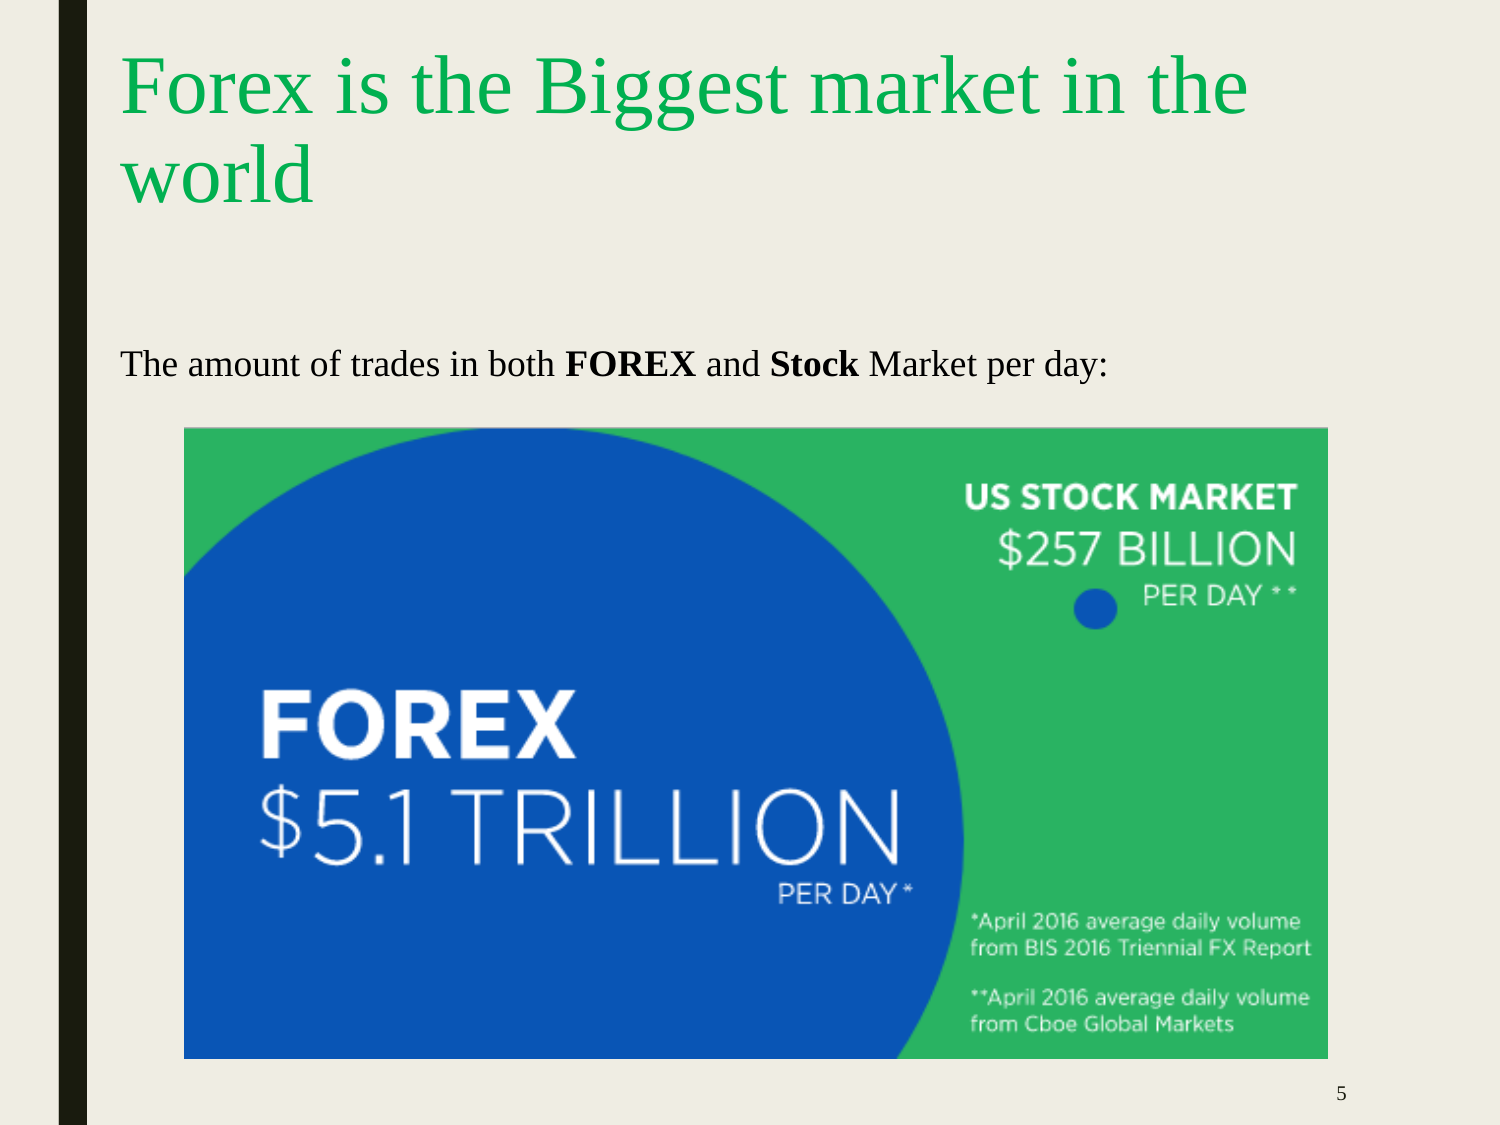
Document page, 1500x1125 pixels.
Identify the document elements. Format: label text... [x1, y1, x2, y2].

title Forex is the Biggest market in the world [105, 35, 1287, 279]
slide_number 5 [1165, 1058, 1362, 1125]
text_box The amount of trades in both FOREX and Stock Market per day: [105, 331, 1318, 391]
picture [184, 427, 1328, 1059]
